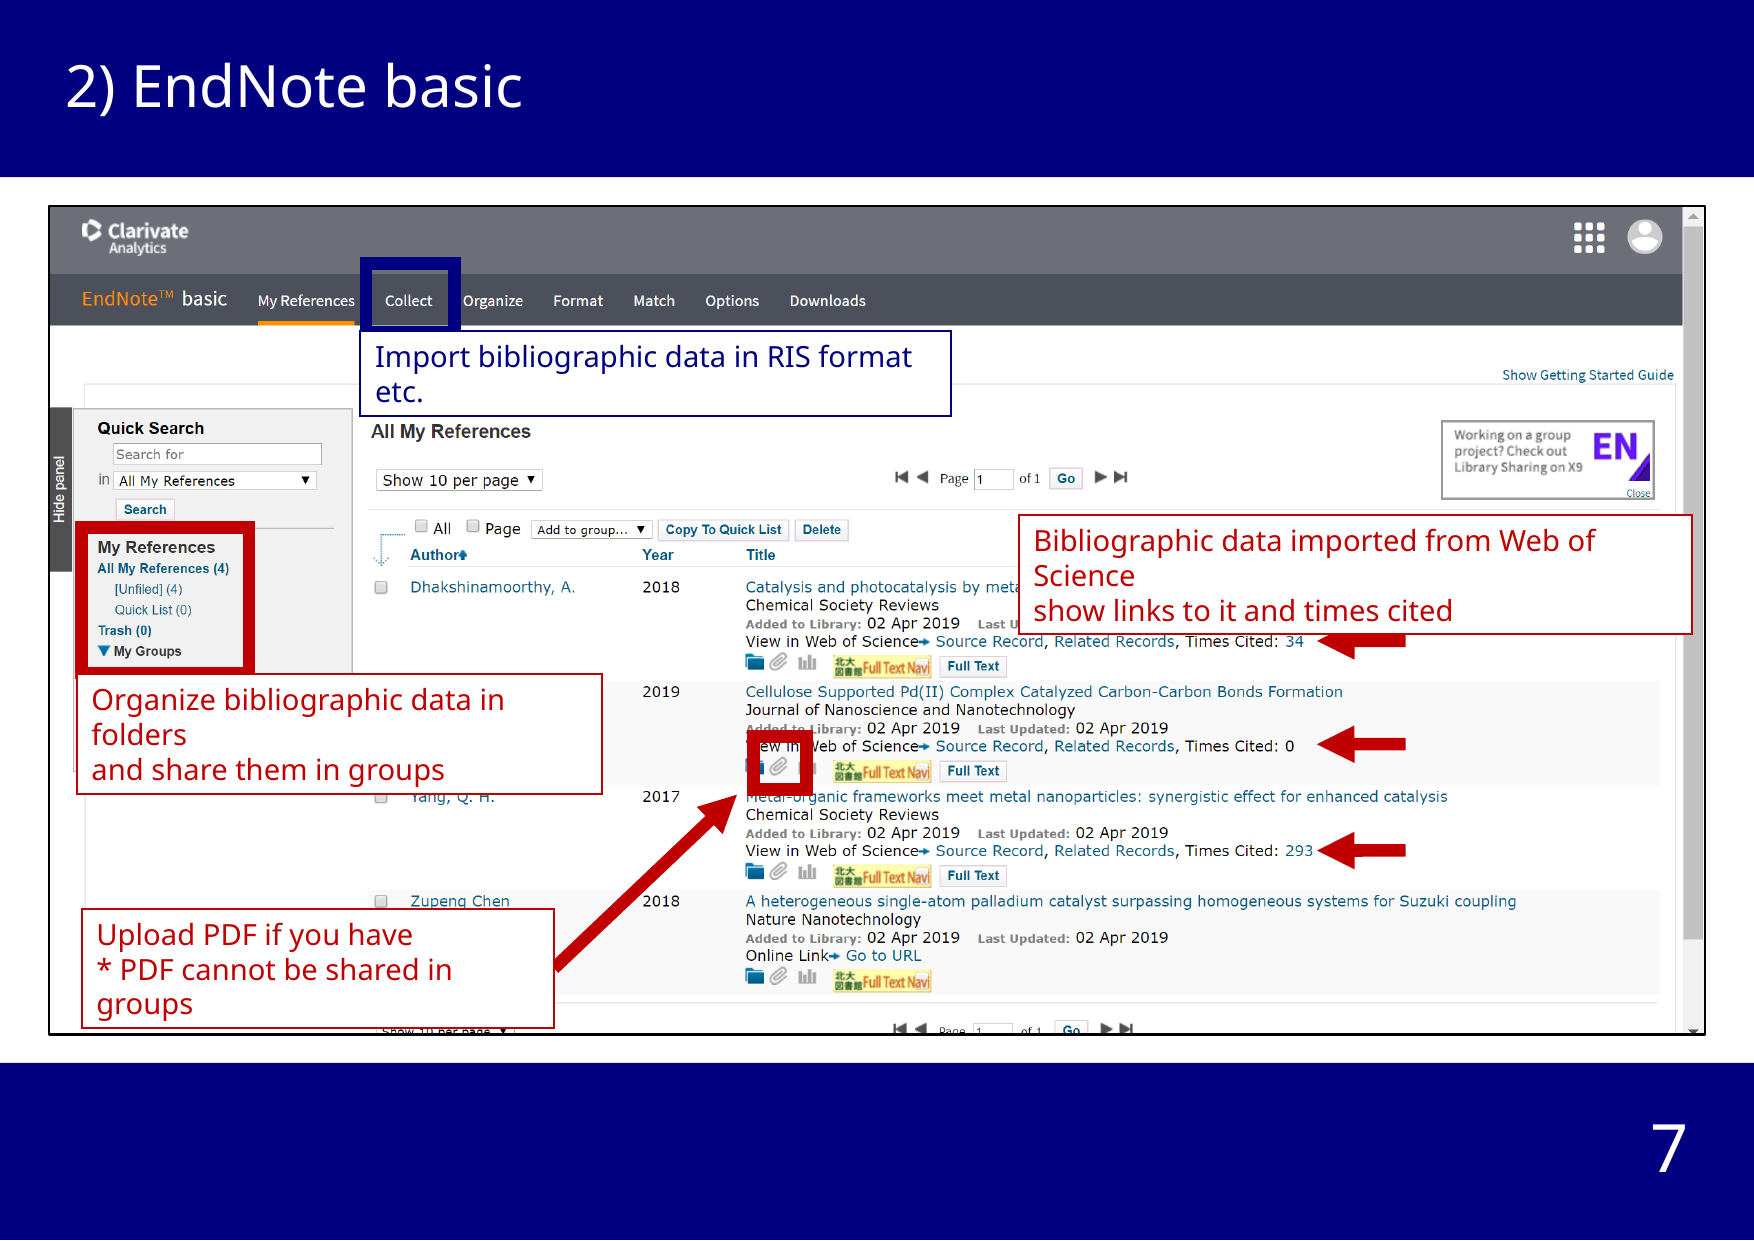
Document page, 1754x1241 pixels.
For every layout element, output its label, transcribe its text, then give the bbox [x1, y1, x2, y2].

title 2) EndNote basic [50, 0, 1704, 178]
picture [50, 206, 1704, 1034]
slide_number 7 [1349, 1062, 1704, 1241]
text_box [553, 794, 737, 969]
